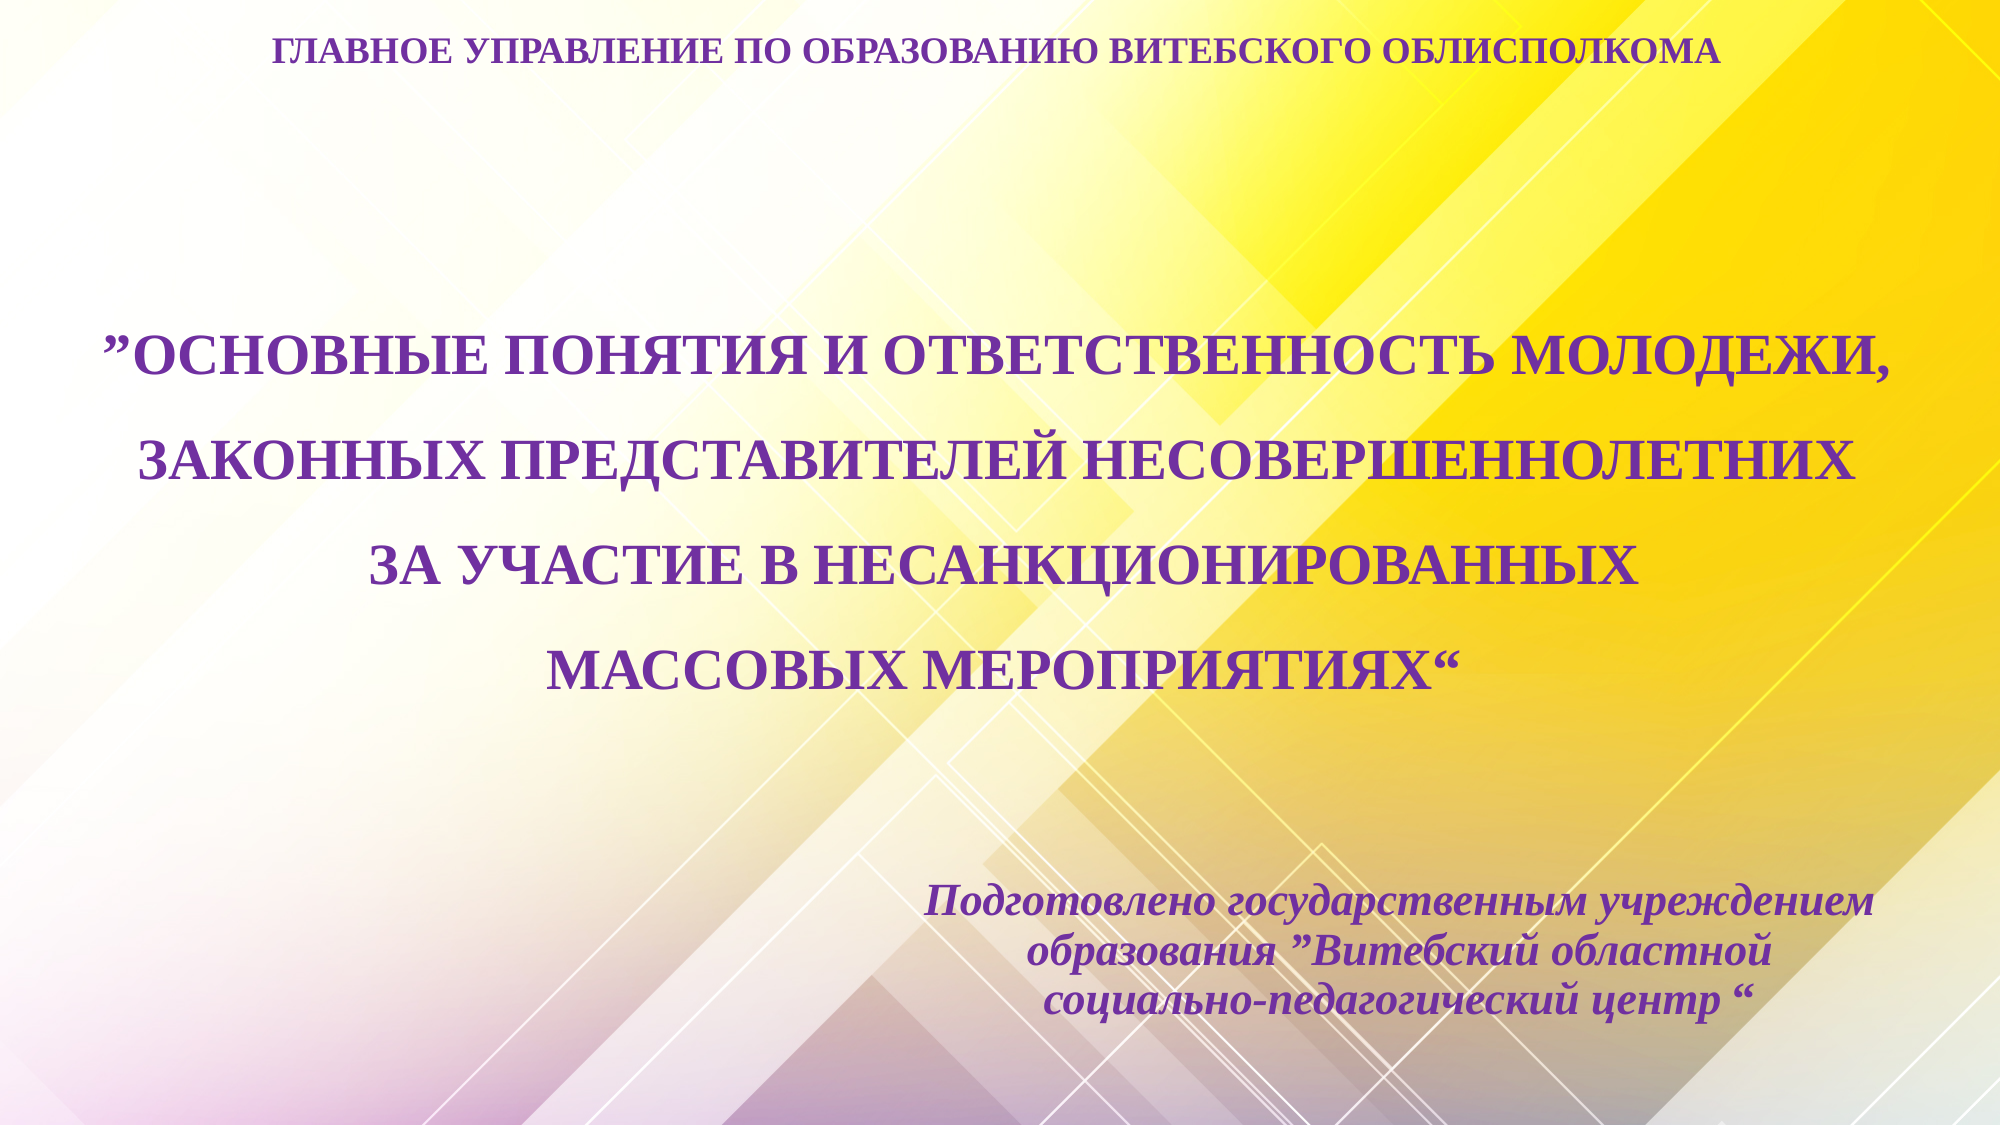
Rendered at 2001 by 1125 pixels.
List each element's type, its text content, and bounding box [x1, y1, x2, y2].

picture [0, 0, 2000, 1125]
text_box ГЛАВНОЕ УПРАВЛЕНИЕ ПО ОБРАЗОВАНИЮ ВИТЕБСКОГО ОБЛИСПОЛКОМА ”ОСНОВНЫЕ ПОНЯТИЯ И ОТВЕТСТВЕННОСТЬ МОЛОДЕЖИ, ЗАКОННЫХ ПРЕДСТАВИТЕЛЕЙ НЕСОВЕРШЕННОЛЕТНИХ ЗА УЧАСТИЕ В НЕСАНКЦИОНИРОВАННЫХ МАССОВЫХ МЕРОПРИЯТИЯХ“ [65, 19, 1929, 709]
subtitle Подготовлено государственным учреждением образования ˮВитебский областной социально-педагогический центр “ [898, 794, 1901, 1066]
